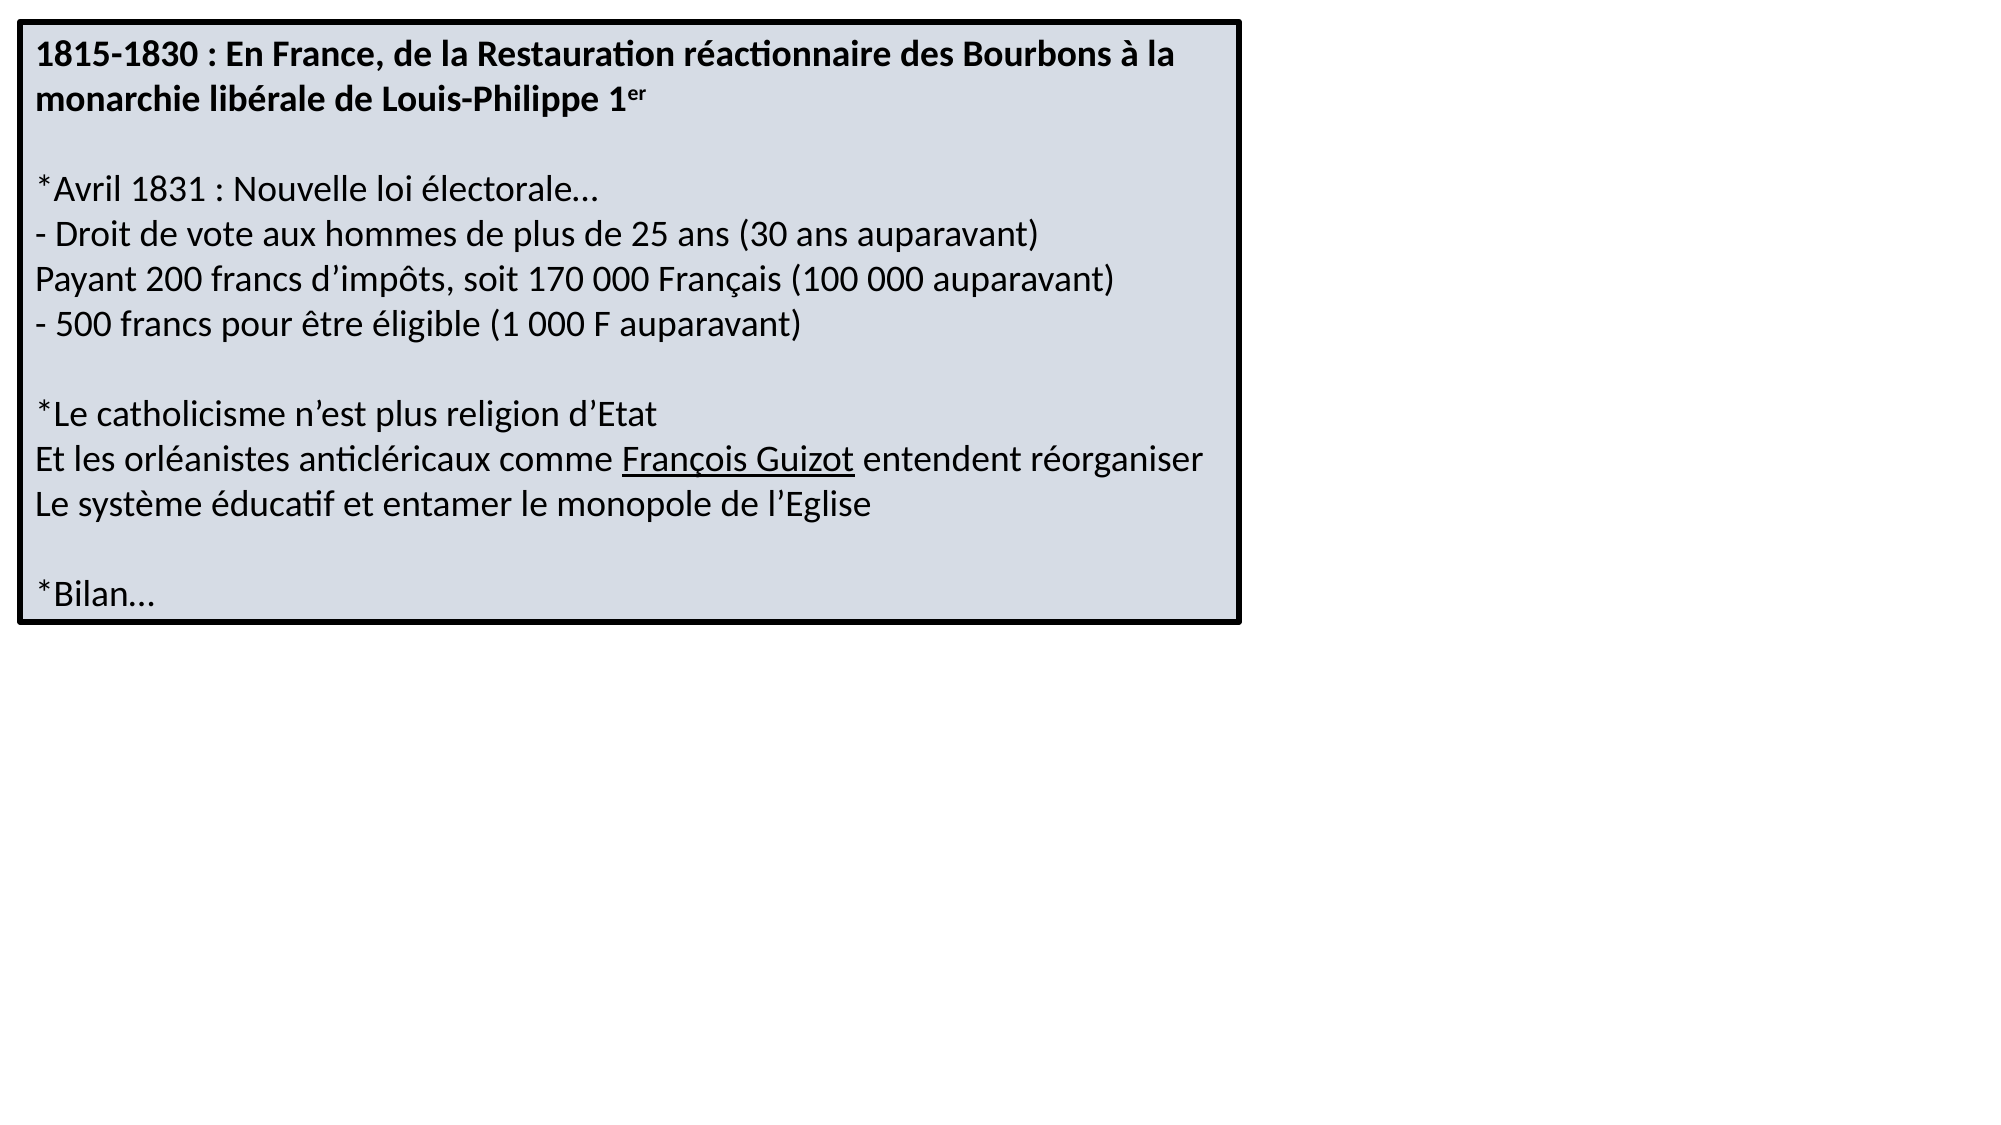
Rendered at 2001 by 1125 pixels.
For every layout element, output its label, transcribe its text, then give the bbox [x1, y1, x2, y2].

text_box 1815-1830 : En France, de la Restauration réactionnaire des Bourbons à la monarchie libérale de Louis-Philippe 1er *Avril 1831 : Nouvelle loi électorale… - Droit de vote aux hommes de plus de 25 ans (30 ans auparavant) Payant 200 francs d’impôts, soit 170 000 Français (100 000 auparavant) - 500 francs pour être éligible (1 000 F auparavant) *Le catholicisme n’est plus religion d’Etat Et les orléanistes anticléricaux comme François Guizot entendent réorganiser Le système éducatif et entamer le monopole de l’Eglise *Bilan… [20, 21, 1239, 622]
